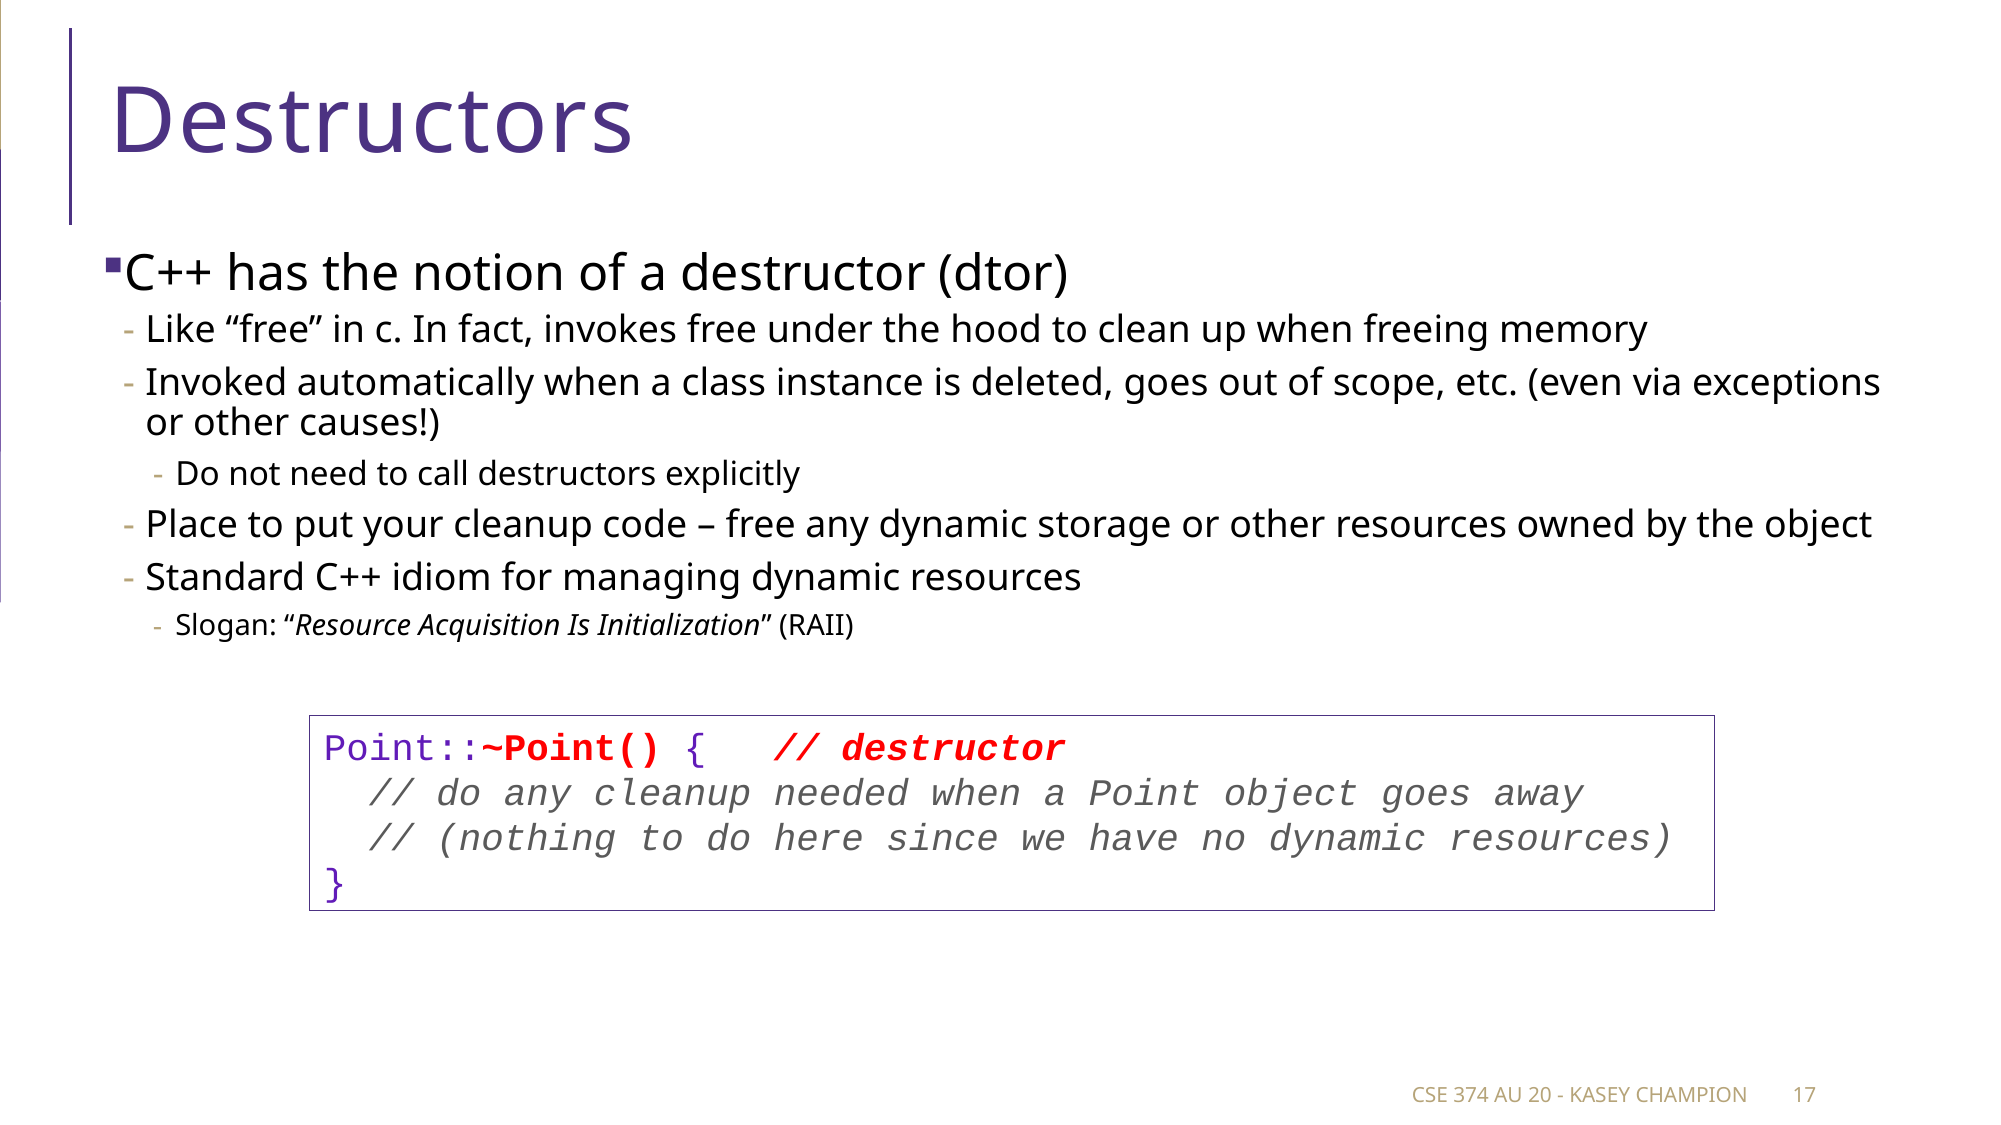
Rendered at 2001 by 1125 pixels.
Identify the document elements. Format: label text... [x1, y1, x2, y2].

list C++ has the notion of a destructor (dtor) Like “free” in c. In fact, invokes free under the hood to clean up when freeing memory Invoked automatically when a class instance is deleted, goes out of scope, etc. (even via exceptions or other causes!) Do not need to call destructors explicitly Place to put your cleanup code – free any dynamic storage or other resources owned by the object Standard C++ idiom for managing dynamic resources Slogan: “Resource Acquisition Is Initialization” (RAII) [94, 240, 1930, 1035]
title Destructors [94, 43, 1930, 210]
slide_number 17 [1777, 1073, 1938, 1119]
footer CSE 374 au 20 - Kasey Champion [794, 1073, 1763, 1119]
text_box Point::~Point() { // destructor // do any cleanup needed when a Point object goes away // (nothing to do here since we have no dynamic resources) } [309, 715, 1715, 911]
